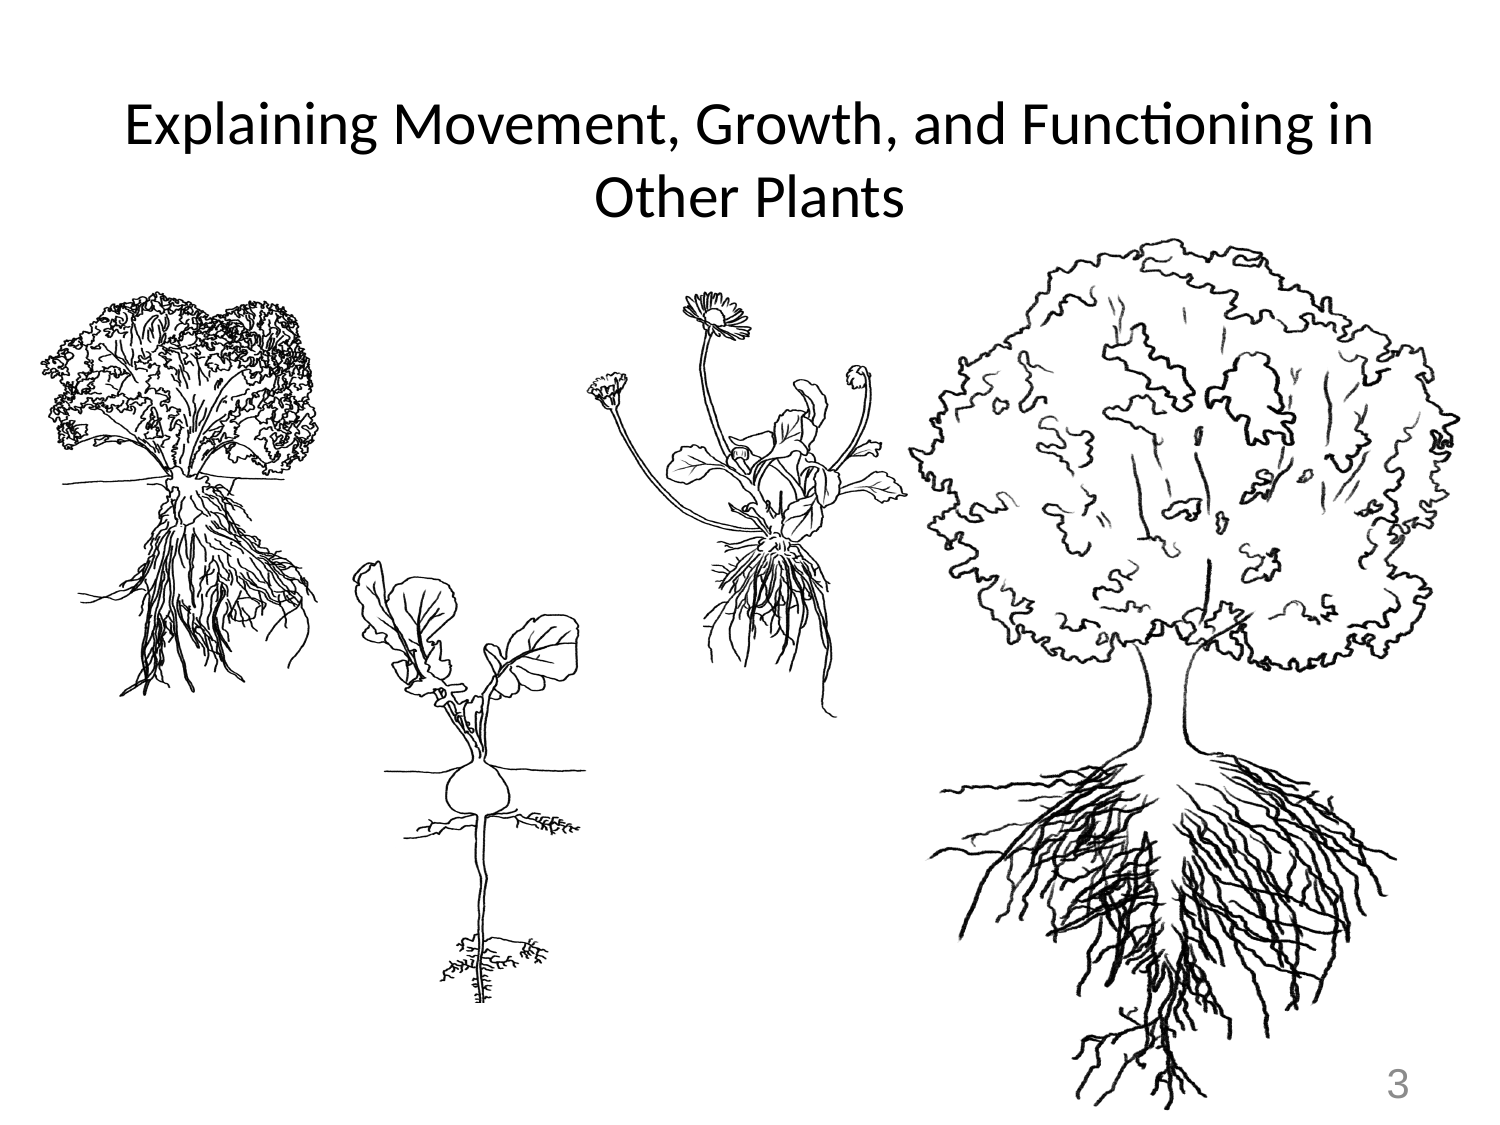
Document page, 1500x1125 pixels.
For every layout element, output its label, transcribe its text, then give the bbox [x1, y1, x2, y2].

picture [39, 290, 319, 697]
picture [352, 237, 1462, 1111]
title Explaining Movement, Growth, and Functioning in Other Plants [75, 75, 1425, 238]
